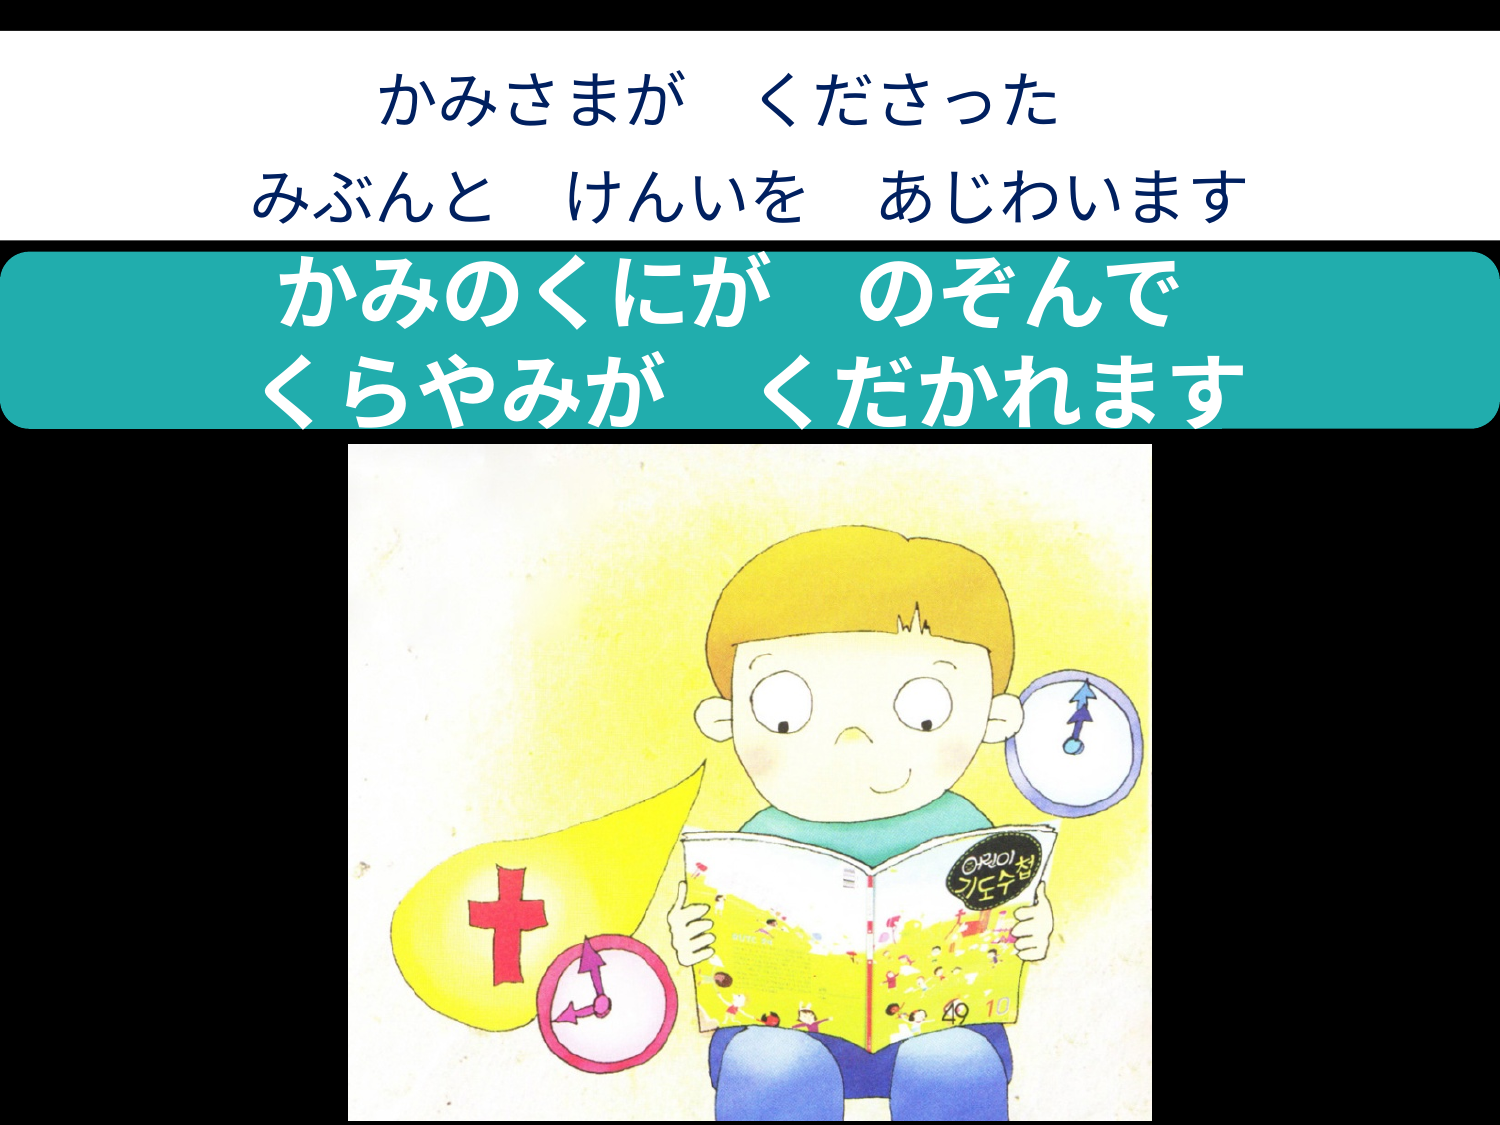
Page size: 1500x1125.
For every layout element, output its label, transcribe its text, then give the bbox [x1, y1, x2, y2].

text_box かみさまが くださった みぶんと けんいを あじわいます [0, 30, 1500, 241]
text_box かみのくにが のぞんで くらやみが くだかれます [0, 249, 1500, 431]
picture [348, 444, 1152, 1122]
